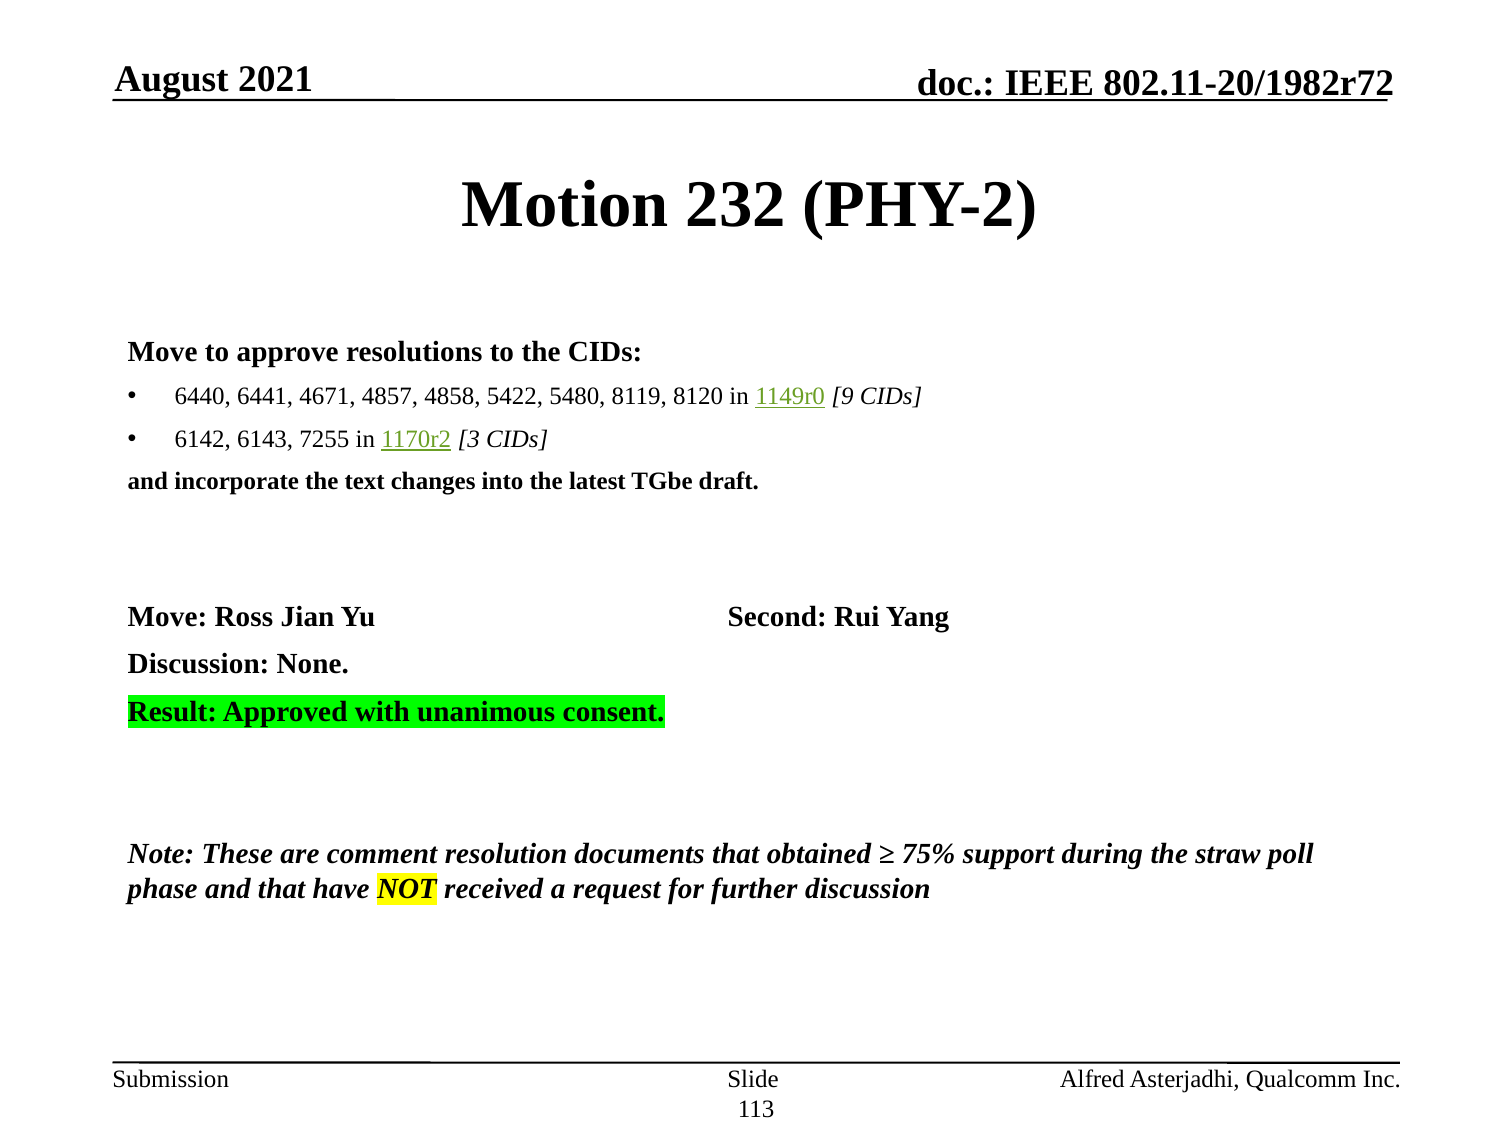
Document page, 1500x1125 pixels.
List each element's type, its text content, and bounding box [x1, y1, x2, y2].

footer Alfred Asterjadhi, Qualcomm Inc. [878, 1061, 1402, 1093]
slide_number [114, 54, 423, 100]
title Motion 232 (PHY-2) [112, 112, 1388, 288]
slide_number Slide 113 [712, 1061, 800, 1123]
list Move to approve resolutions to the CIDs: 6440, 6441, 4671, 4857, 4858, 5422, 5480, 8119, 8120 in 1149r0 [9 CIDs] 6142, 6143, 7255 in 1170r2 [3 CIDs] and incorporate the text changes into the latest TGbe draft. Move: Ross Jian Yu Second: Rui Yang Discussion: None. Result: Approved with unanimous consent. Note: These are comment resolution documents that obtained ≥ 75% support during the straw poll phase and that have NOT received a request for further discussion [112, 324, 1388, 1063]
